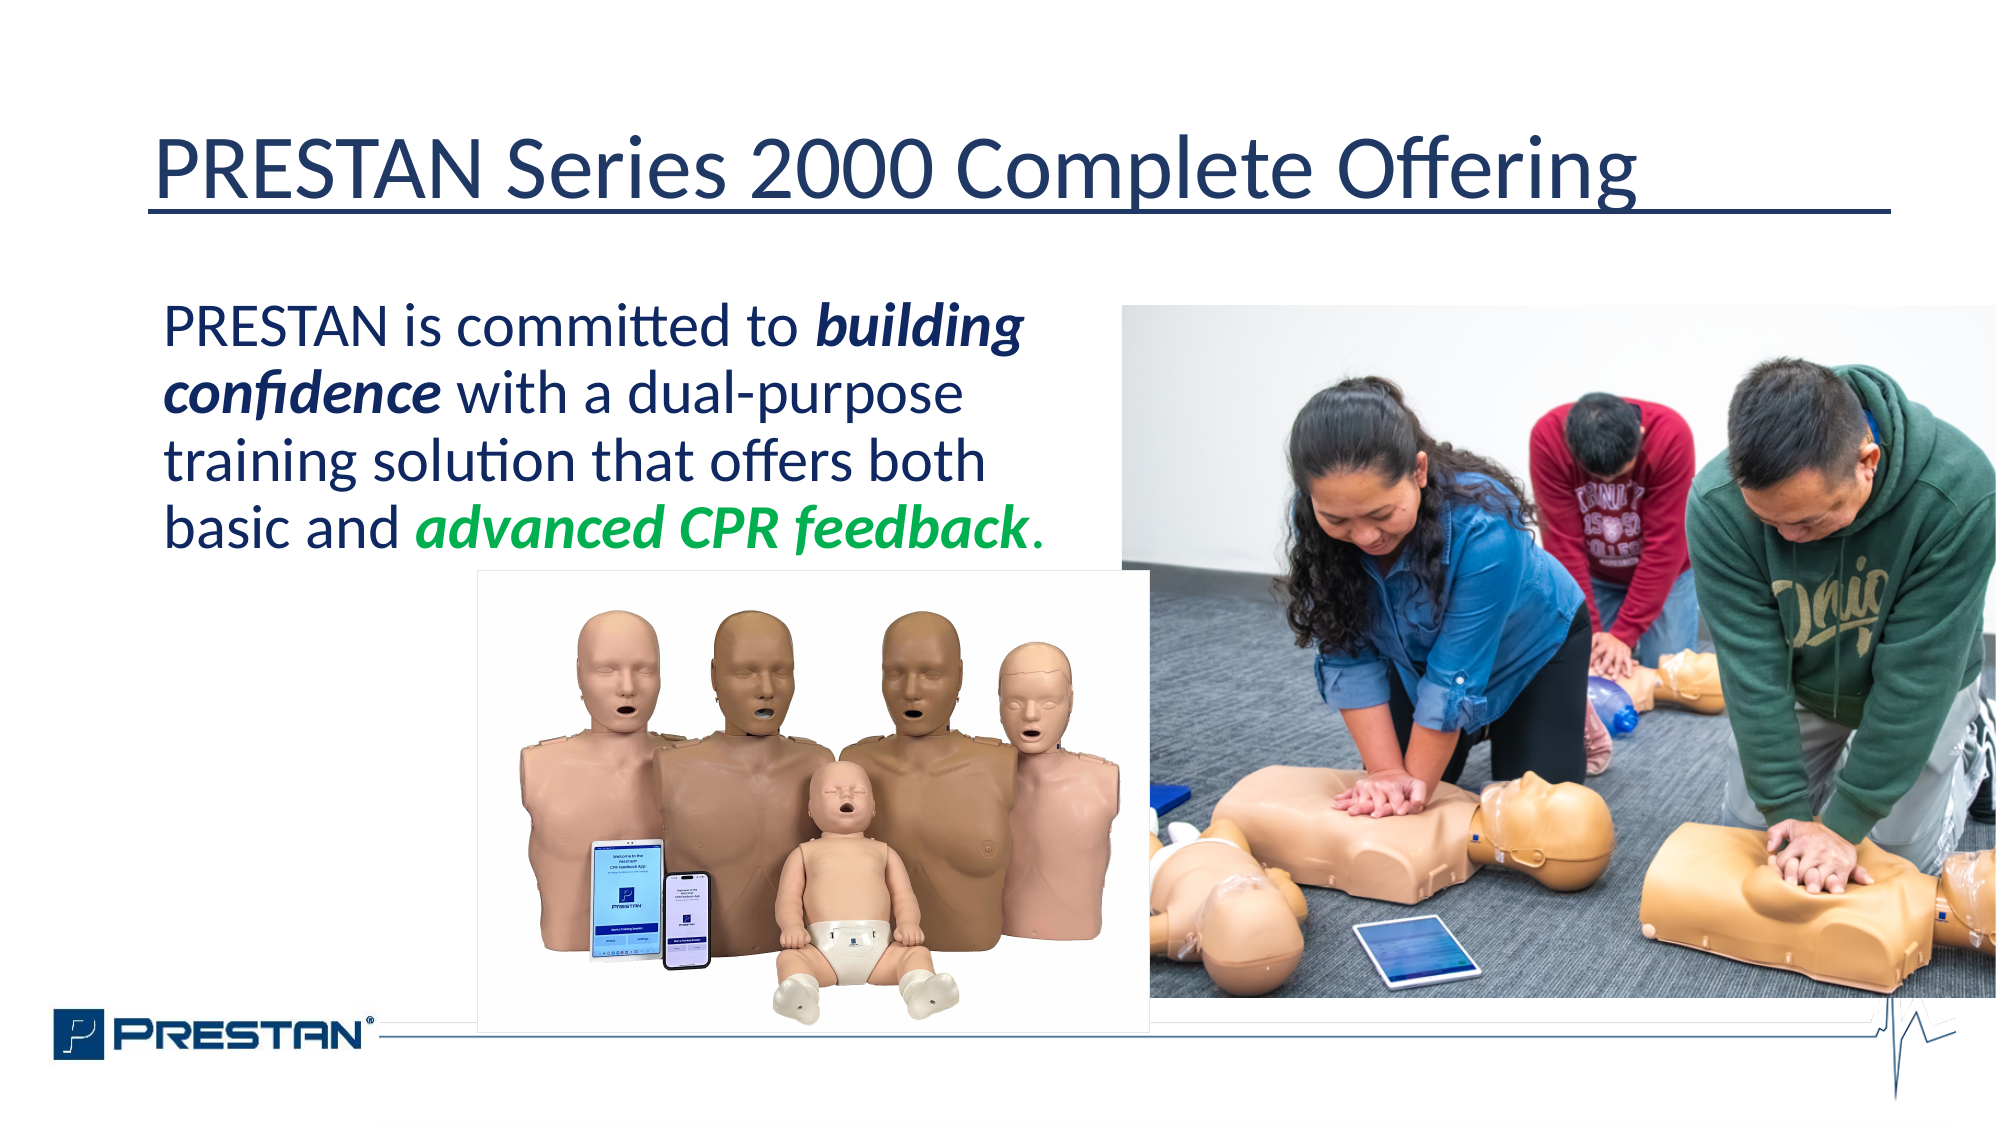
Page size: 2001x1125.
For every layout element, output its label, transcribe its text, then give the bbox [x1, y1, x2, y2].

title PRESTAN Series 2000 Complete Offering [138, 59, 2000, 278]
picture [47, 305, 1996, 1125]
text_box PRESTAN is committed to building confidence with a dual-purpose training solution that offers both basic and advanced CPR feedback. [148, 285, 1081, 563]
